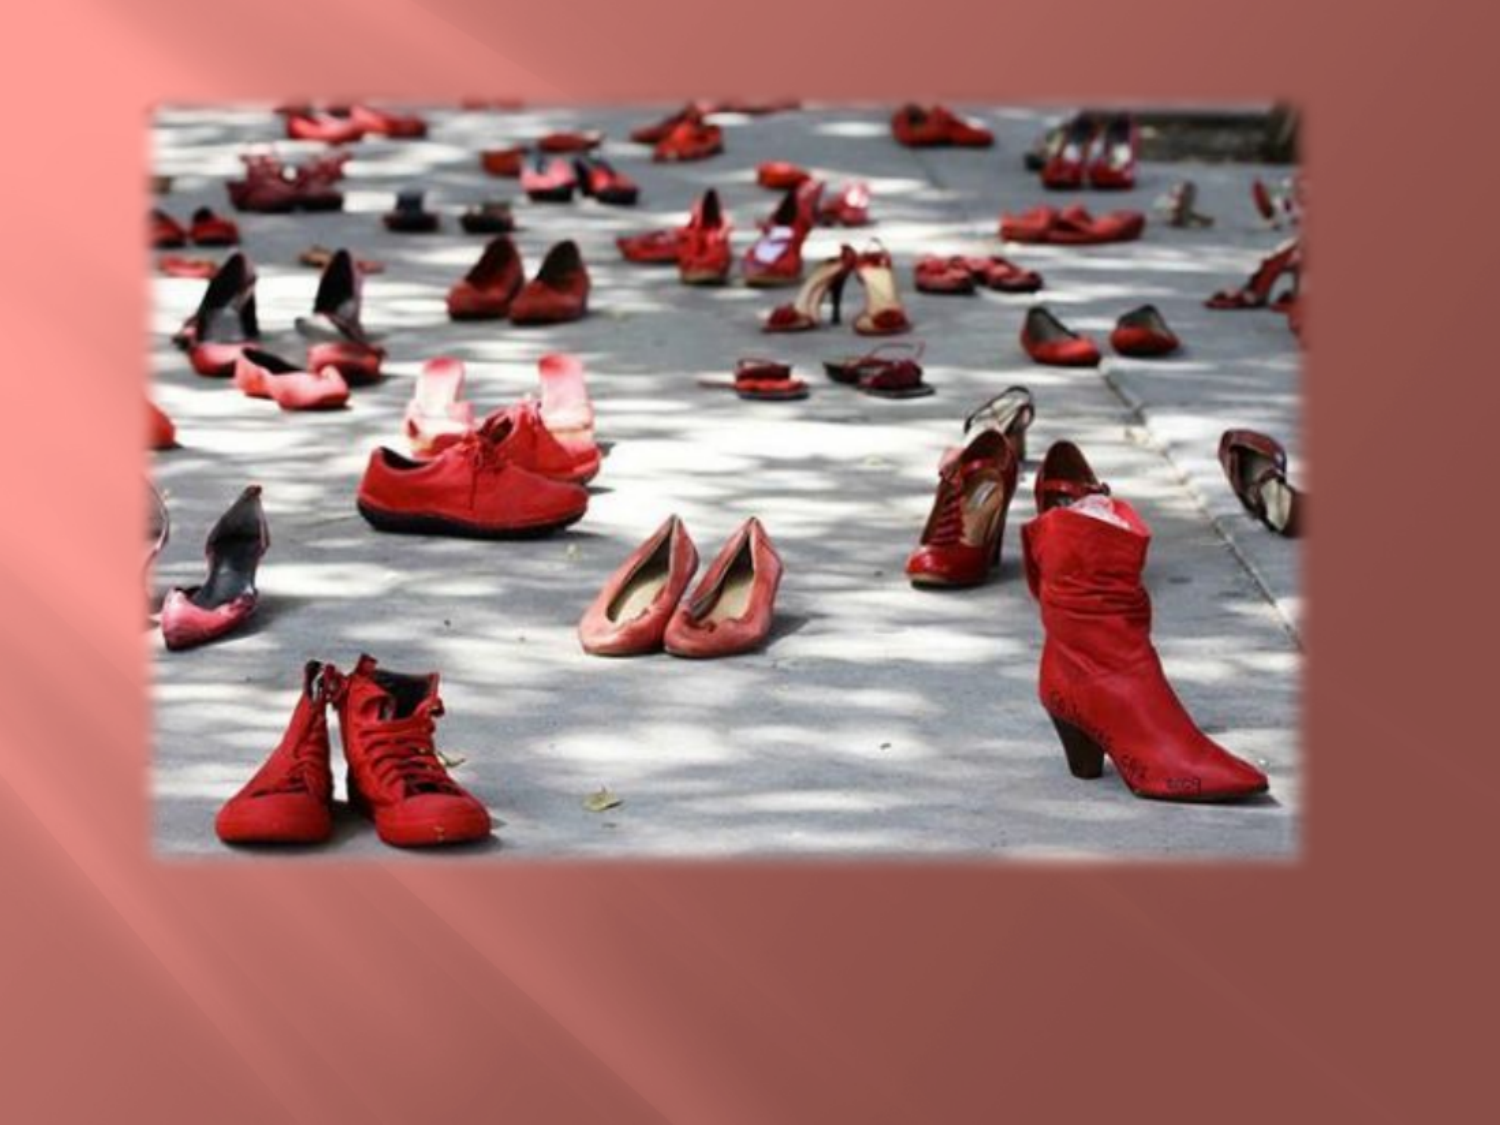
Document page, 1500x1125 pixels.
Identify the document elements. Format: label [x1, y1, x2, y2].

picture [135, 89, 1318, 877]
